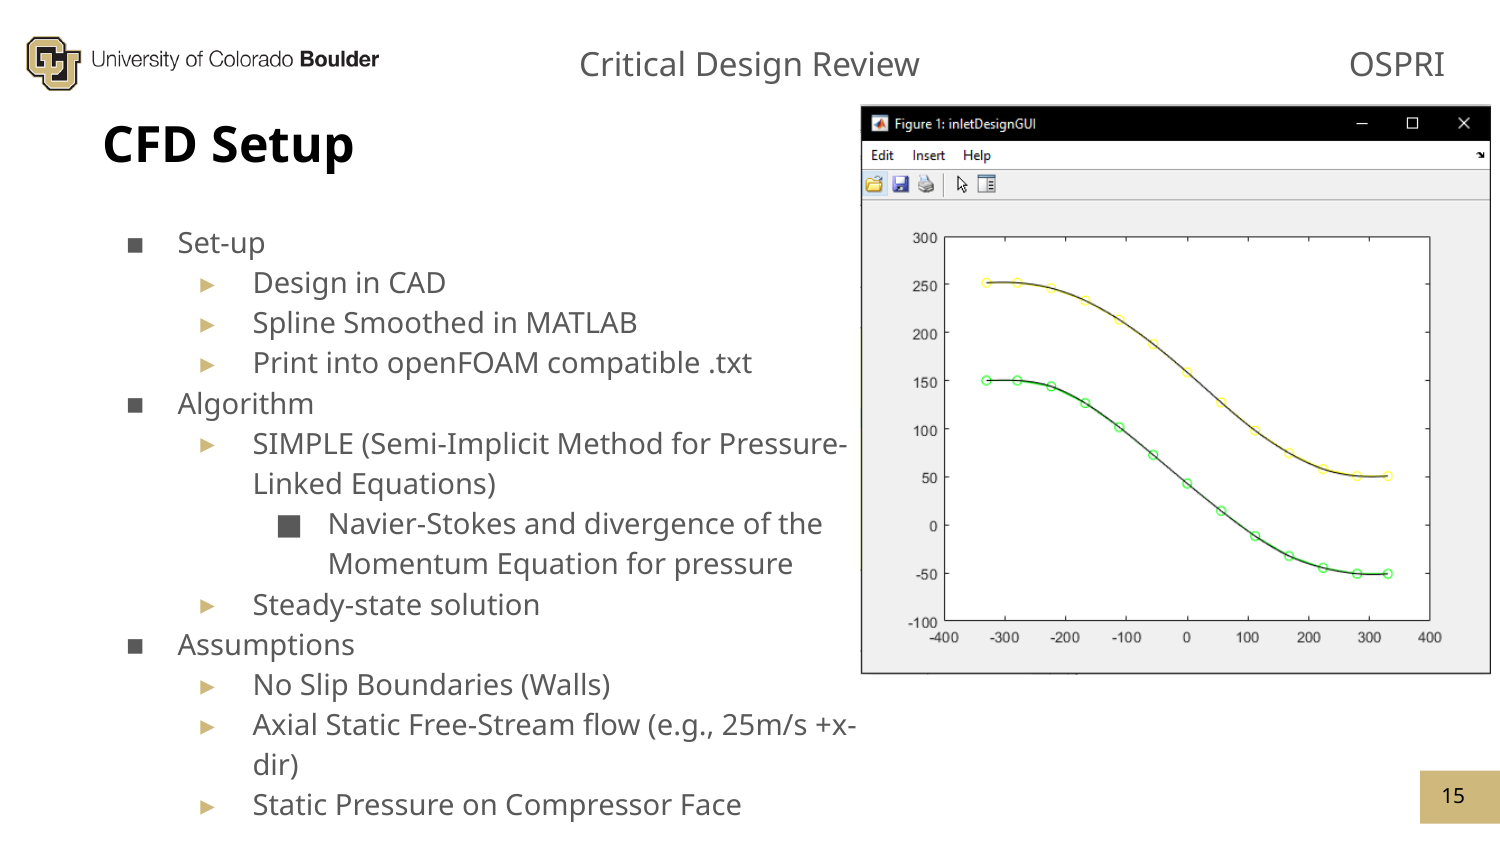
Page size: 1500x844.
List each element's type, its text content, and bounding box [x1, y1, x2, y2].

title CFD Setup [87, 97, 1417, 192]
slide_number 15 [1389, 764, 1480, 830]
picture [26, 36, 379, 91]
list Set-up Design in CAD Spline Smoothed in MATLAB Print into openFOAM compatible .txt Algorithm SIMPLE (Semi-Implicit Method for Pressure-Linked Equations) Navier-Stokes and divergence of the Momentum Equation for pressure Steady-state solution Assumptions No Slip Boundaries (Walls) Axial Static Free-Stream flow (e.g., 25m/s +x-dir) Static Pressure on Compressor Face [87, 204, 904, 822]
picture [859, 104, 1492, 676]
